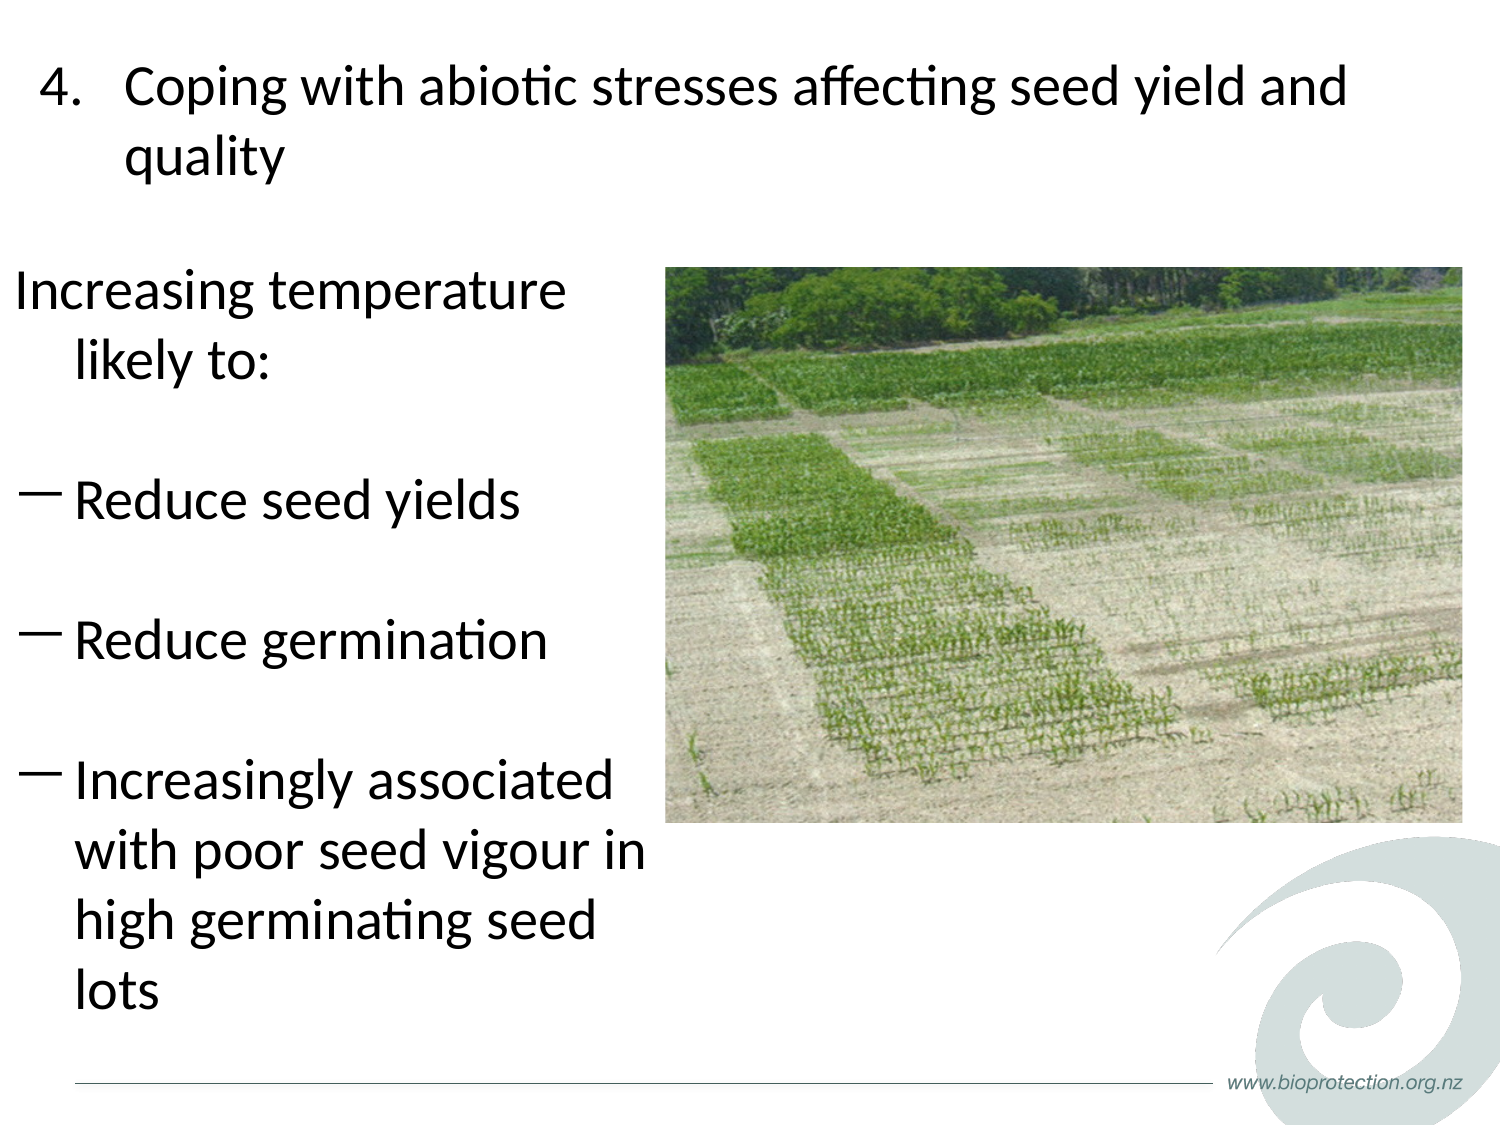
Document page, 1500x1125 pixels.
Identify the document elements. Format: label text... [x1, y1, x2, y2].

picture [665, 266, 1463, 823]
text_box Increasing temperature likely to: Reduce seed yields Reduce germination Increasingly associated with poor seed vigour in high germinating seed lots [0, 243, 666, 1099]
text_box Coping with abiotic stresses affecting seed yield and quality [24, 39, 1479, 265]
